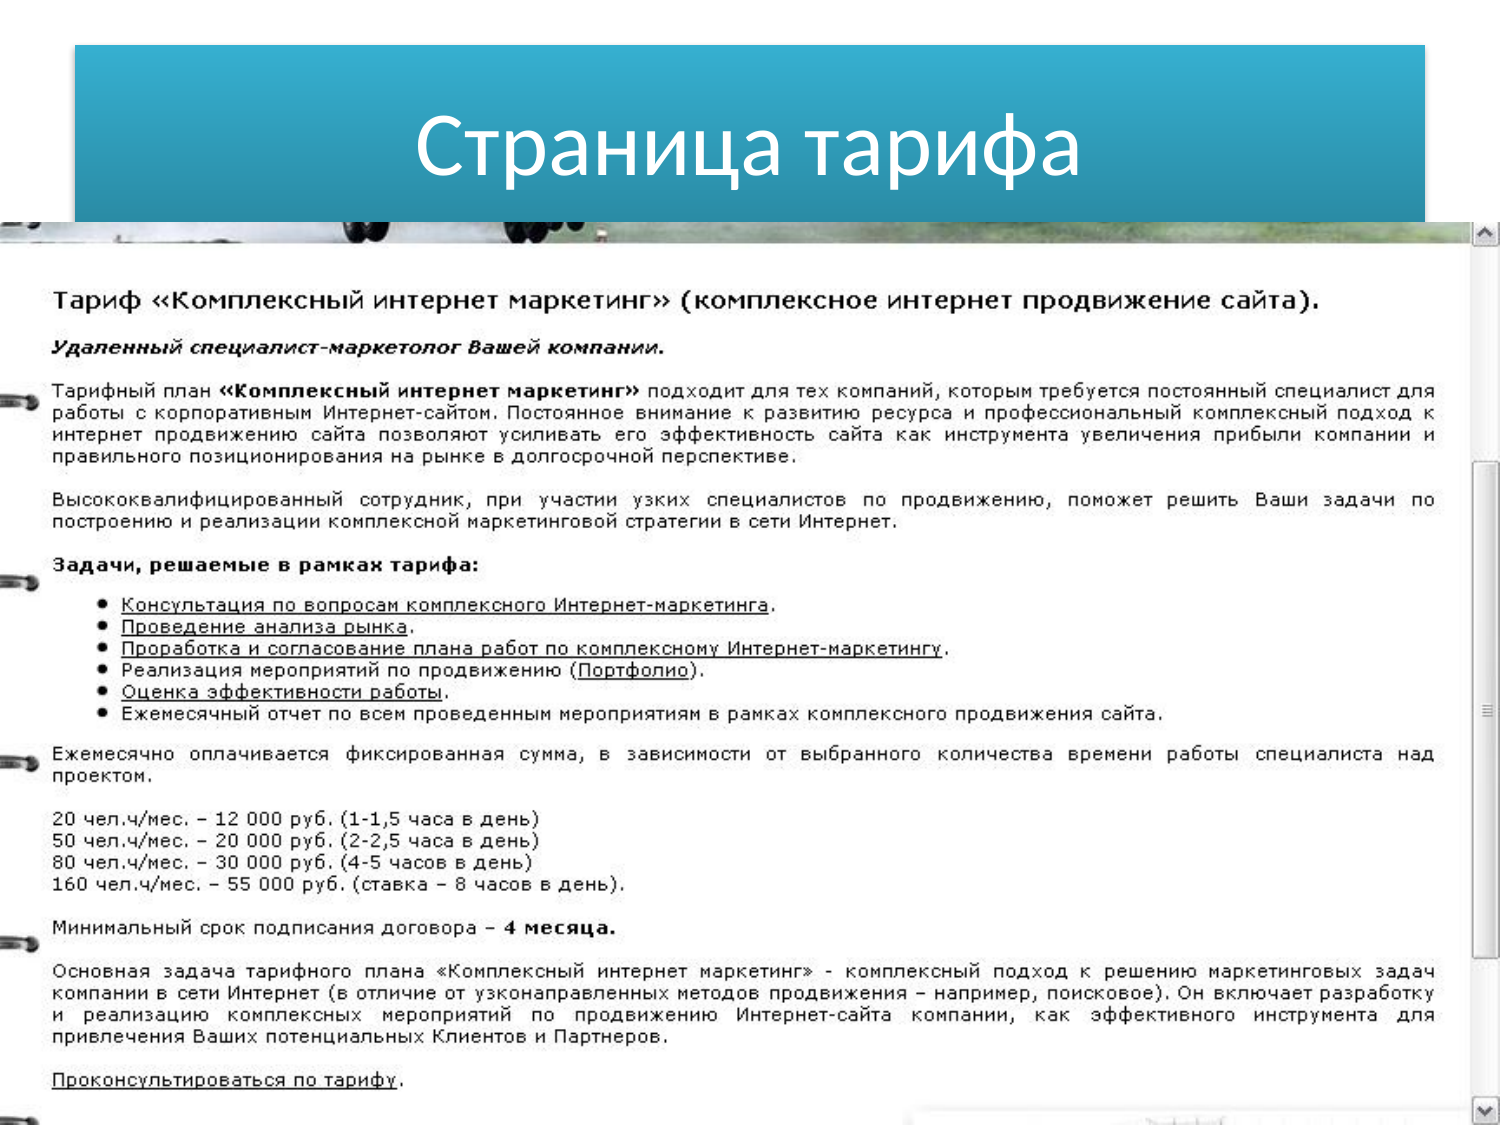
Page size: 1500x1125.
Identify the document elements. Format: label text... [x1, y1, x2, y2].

title Страница тарифа [75, 45, 1425, 220]
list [0, 222, 1500, 1125]
